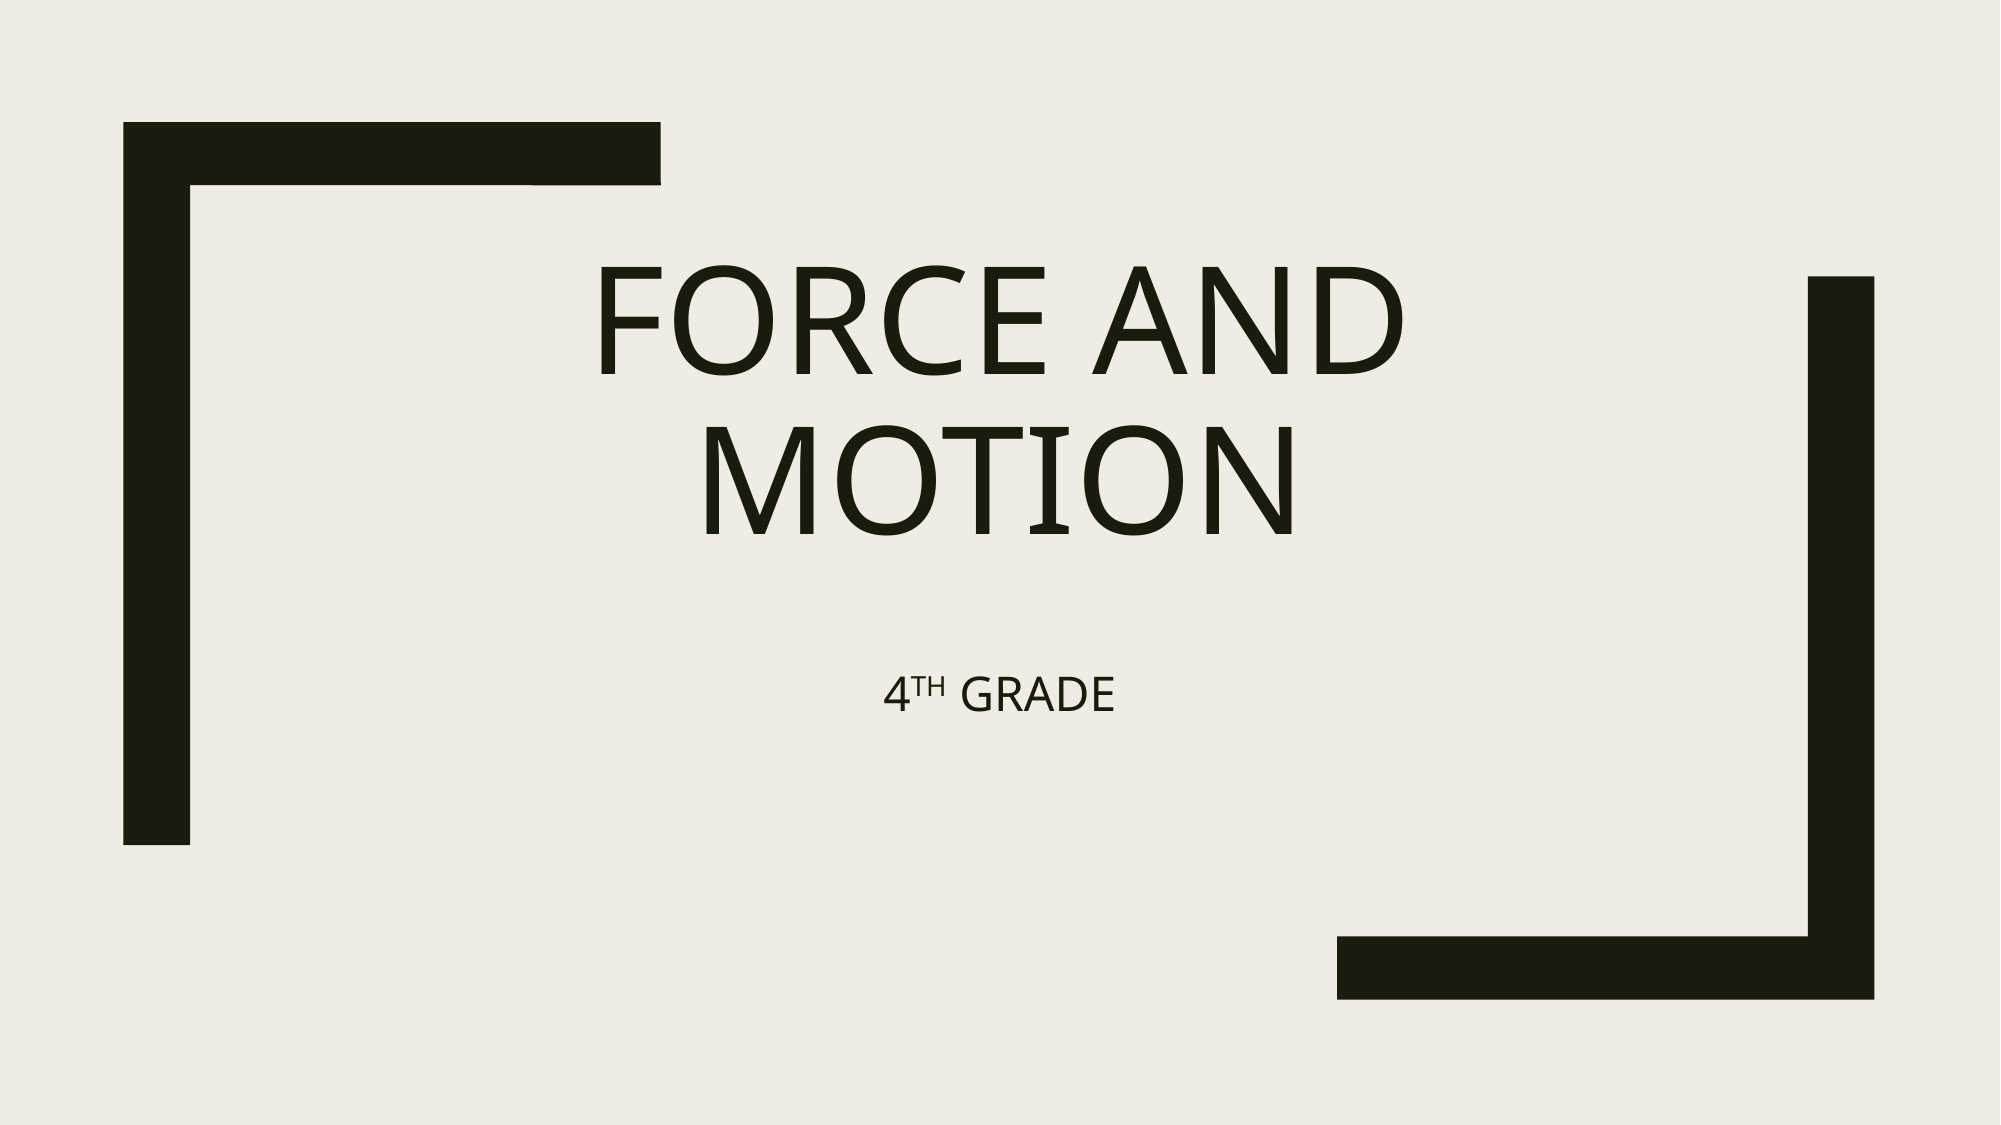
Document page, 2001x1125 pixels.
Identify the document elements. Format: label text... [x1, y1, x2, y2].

title FORCE AND MOTION [314, 229, 1686, 574]
subtitle 4TH GRADE [439, 649, 1561, 828]
